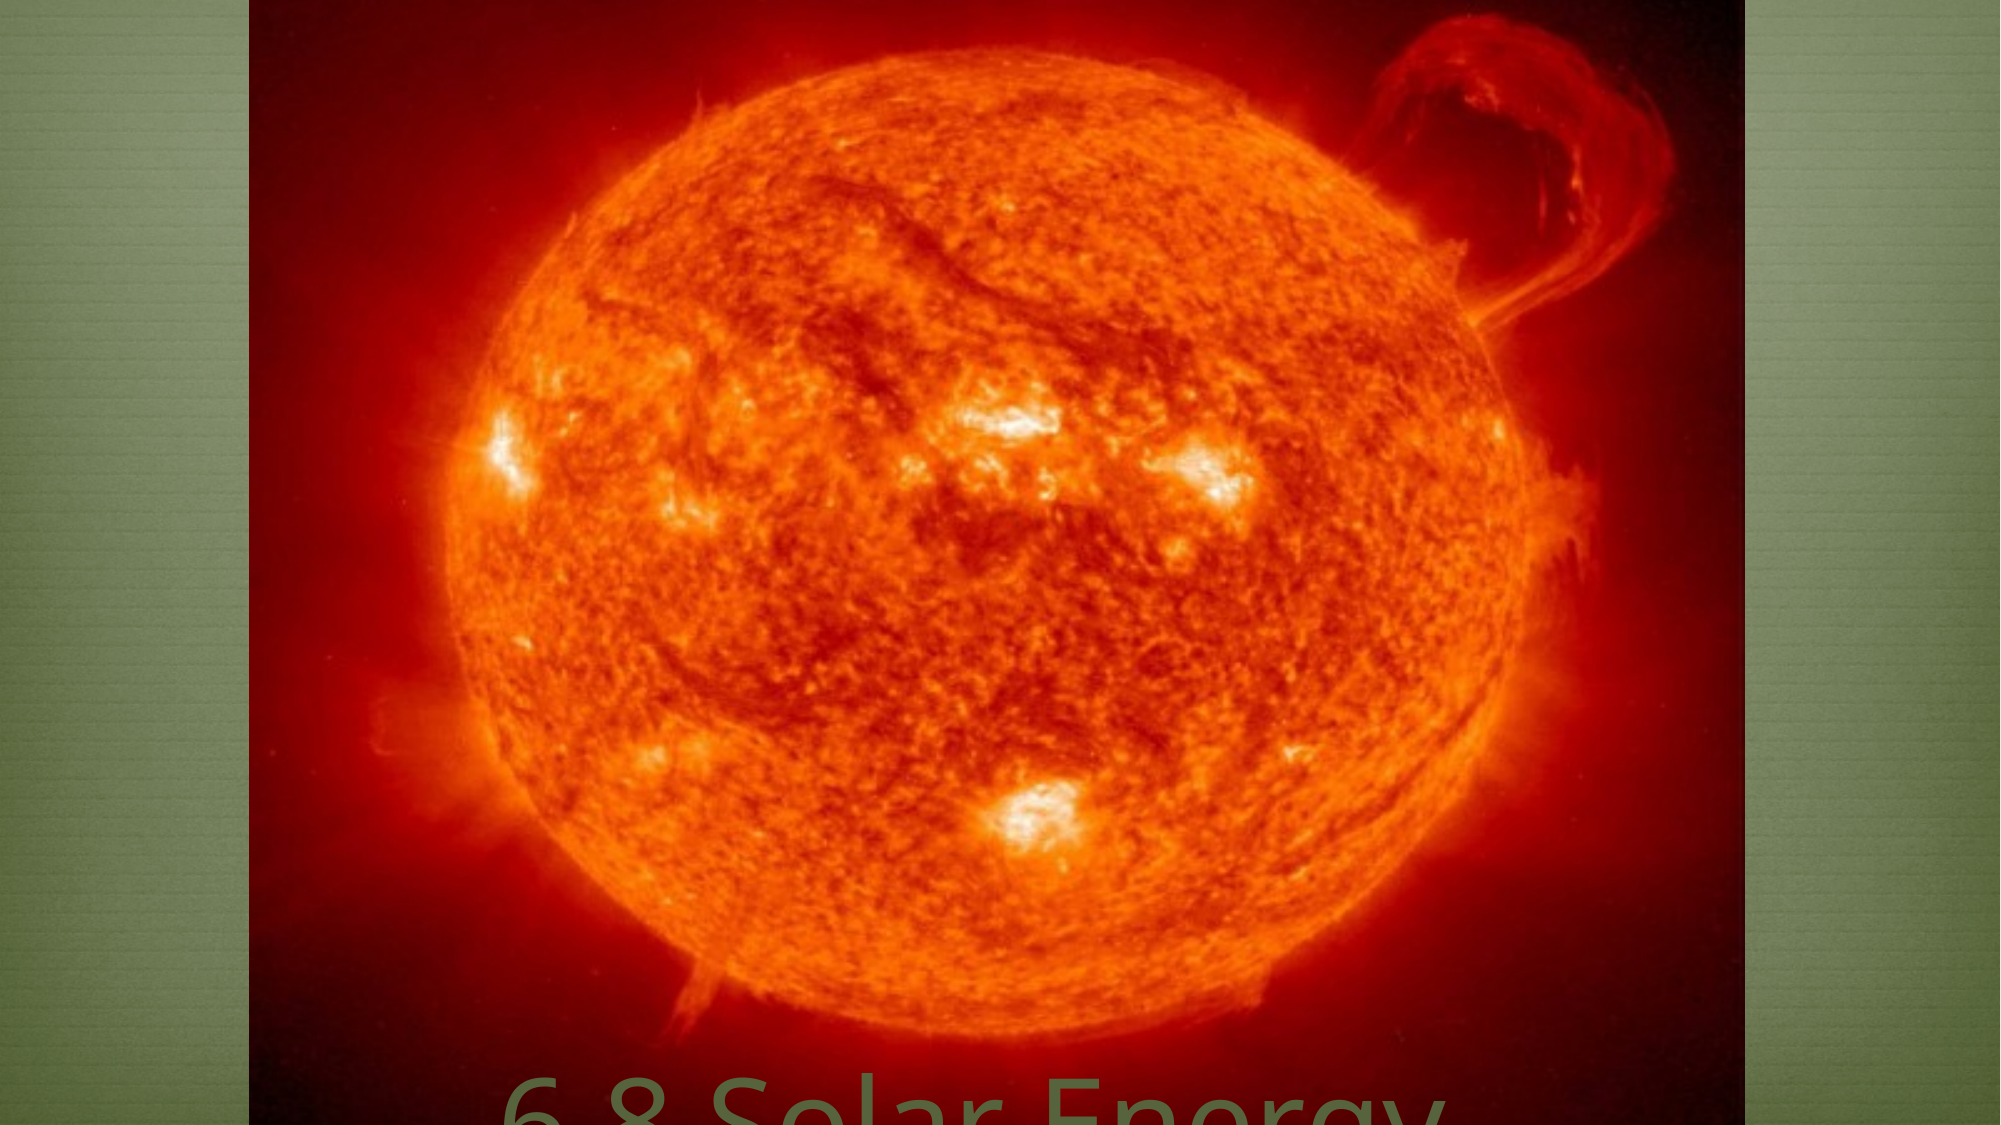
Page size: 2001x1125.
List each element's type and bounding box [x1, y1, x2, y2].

picture [248, 0, 1746, 1125]
